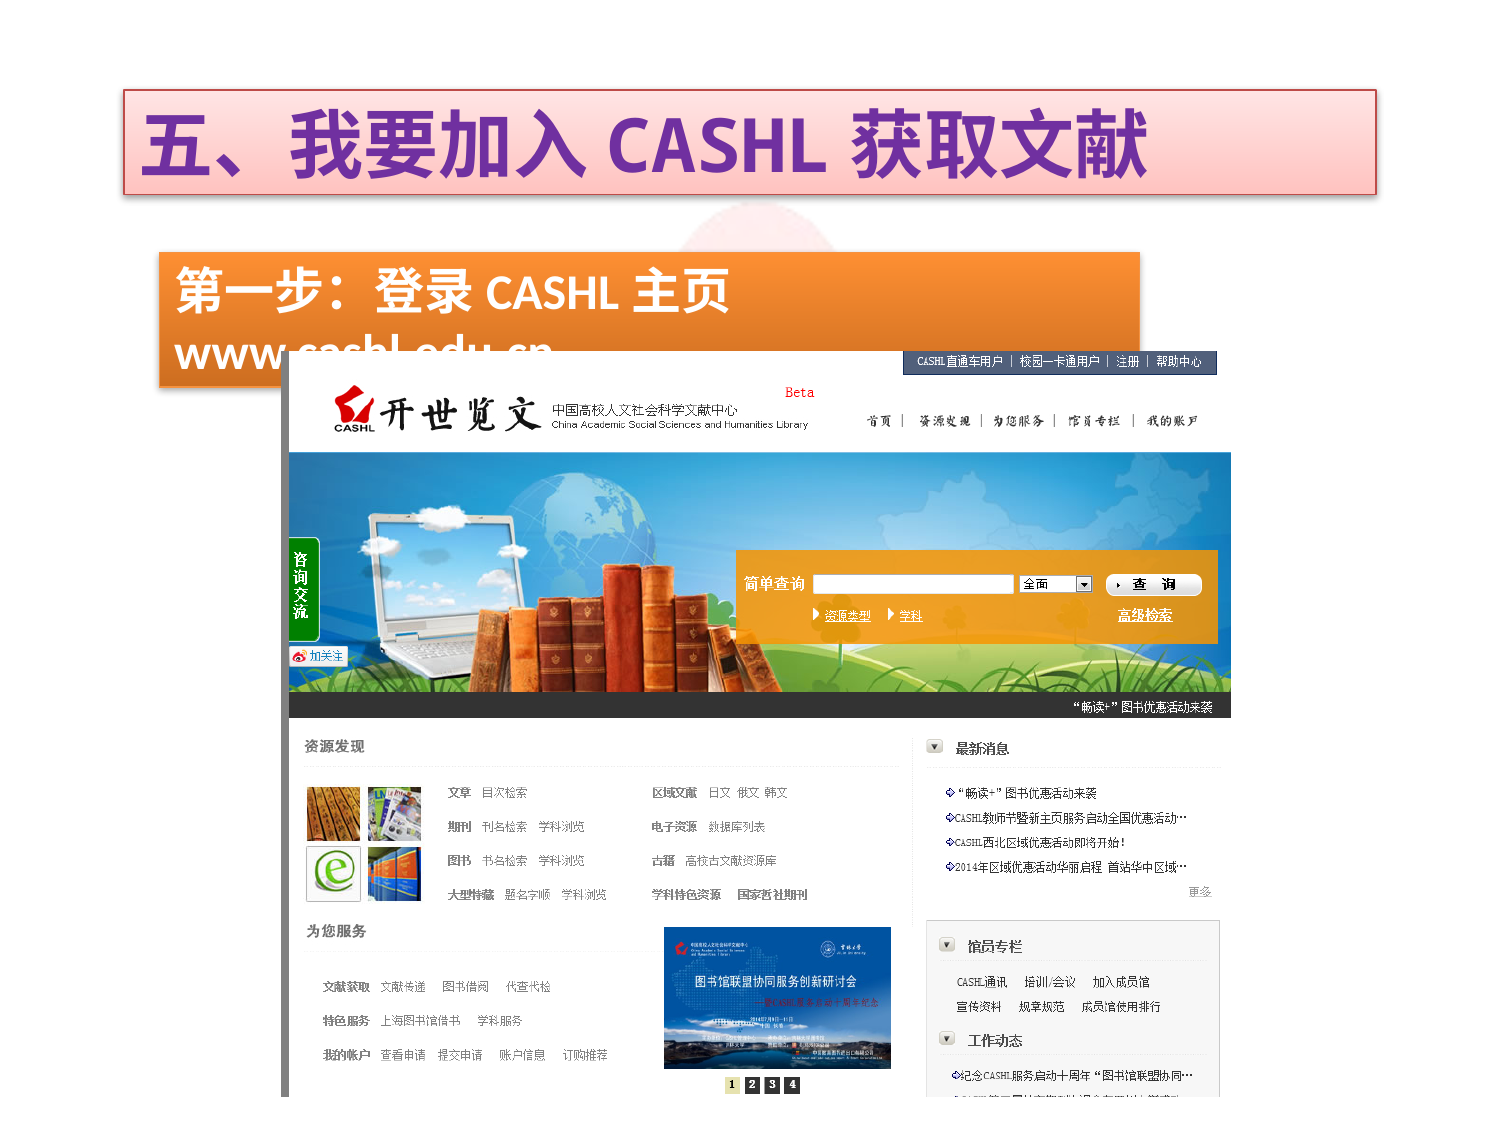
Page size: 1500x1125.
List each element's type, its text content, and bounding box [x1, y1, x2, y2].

text_box 五、我要加入CASHL获取文献 [123, 89, 1377, 195]
text_box 第一步：登录CASHL主页 www.cashl.edu.cn [159, 252, 1140, 388]
picture [280, 351, 1231, 1097]
